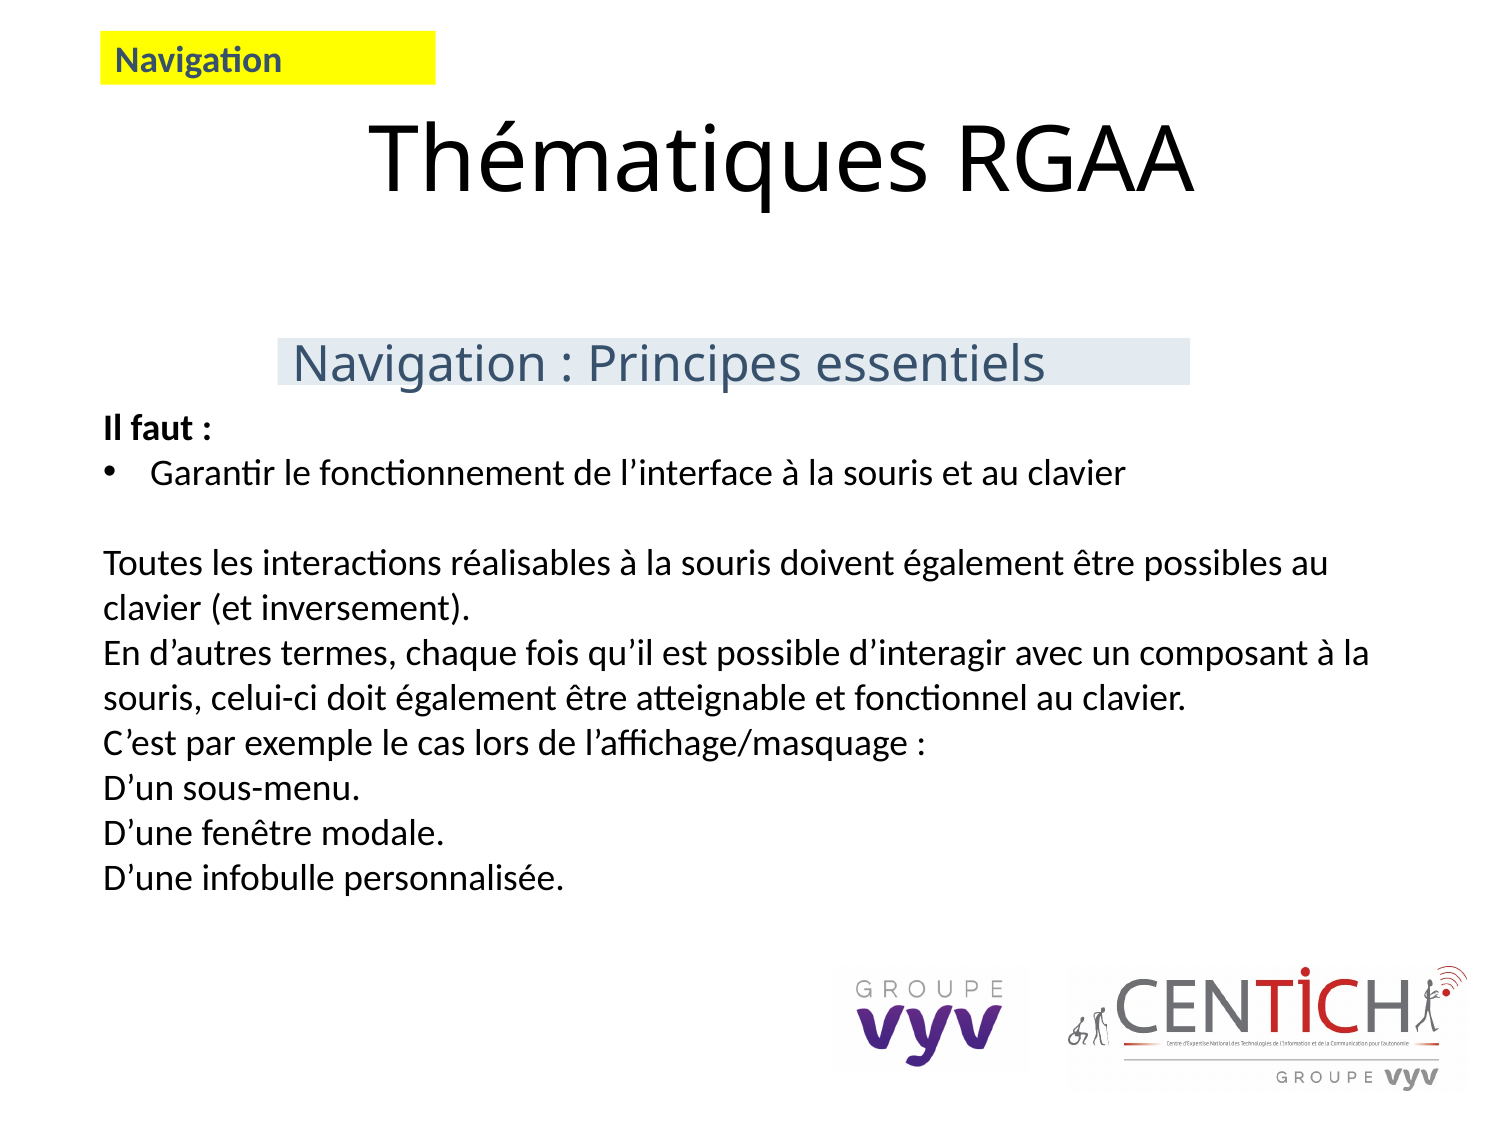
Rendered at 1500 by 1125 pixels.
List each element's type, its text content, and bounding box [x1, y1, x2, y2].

title Thématiques RGAA [64, 31, 1500, 279]
text_box Navigation : Principes essentiels [277, 337, 1191, 385]
text_box Navigation [100, 30, 436, 85]
picture [832, 966, 1030, 1073]
text_box Il faut : Garantir le fonctionnement de l’interface à la souris et au clavier Toutes les interactions réalisables à la souris doivent également être possibles au clavier (et inversement). En d’autres termes, chaque fois qu’il est possible d’interagir avec un composant à la souris, celui-ci doit également être atteignable et fonctionnel au clavier. C’est par exemple le cas lors de l’affichage/masquage : D’un sous-menu. D’une fenêtre modale. D’une infobulle personnalisée. [88, 395, 1412, 951]
picture [1068, 966, 1467, 1091]
